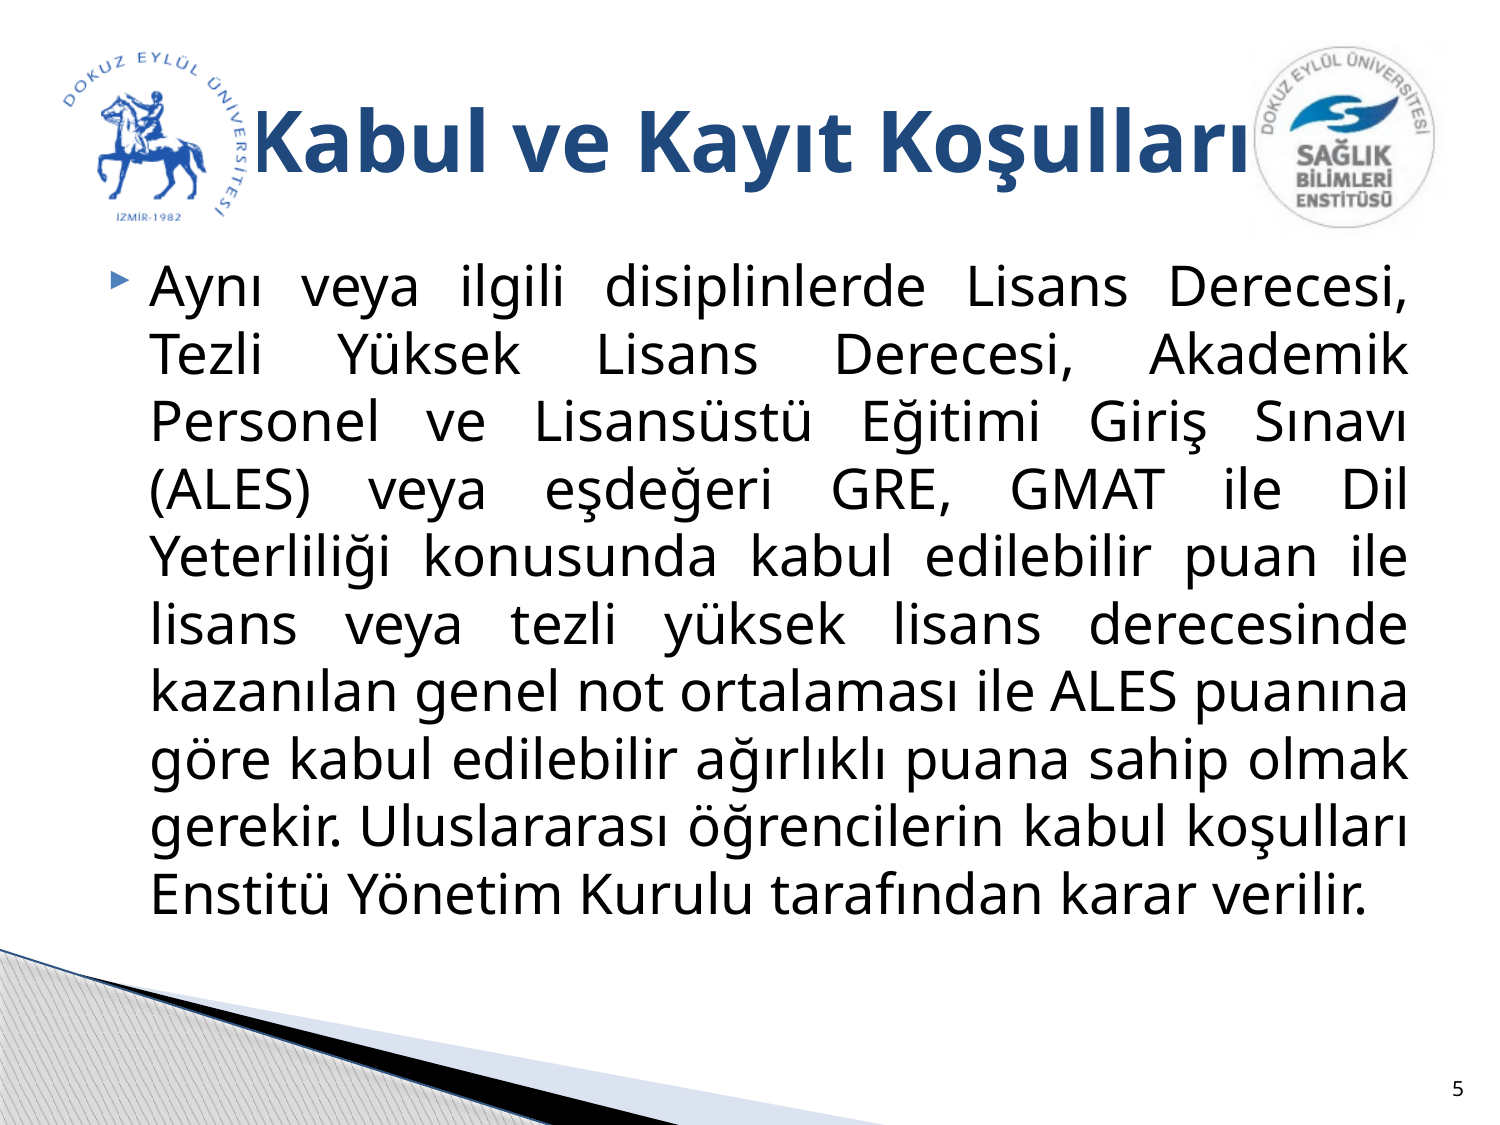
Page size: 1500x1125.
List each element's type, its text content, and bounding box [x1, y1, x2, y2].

title Kabul ve Kayıt Koşulları [263, 45, 1241, 233]
list Aynı veya ilgili disiplinlerde Lisans Derecesi, Tezli Yüksek Lisans Derecesi, Akademik Personel ve Lisansüstü Eğitimi Giriş Sınavı (ALES) veya eşdeğeri GRE, GMAT ile Dil Yeterliliği konusunda kabul edilebilir puan ile lisans veya tezli yüksek lisans derecesinde kazanılan genel not ortalaması ile ALES puanına göre kabul edilebilir ağırlıklı puana sahip olmak gerekir. Uluslararası öğrencilerin kabul koşulları Enstitü Yönetim Kurulu tarafından karar verilir. [75, 243, 1425, 986]
picture [1245, 40, 1448, 240]
slide_number 5 [1418, 1051, 1479, 1112]
picture [40, 18, 258, 246]
